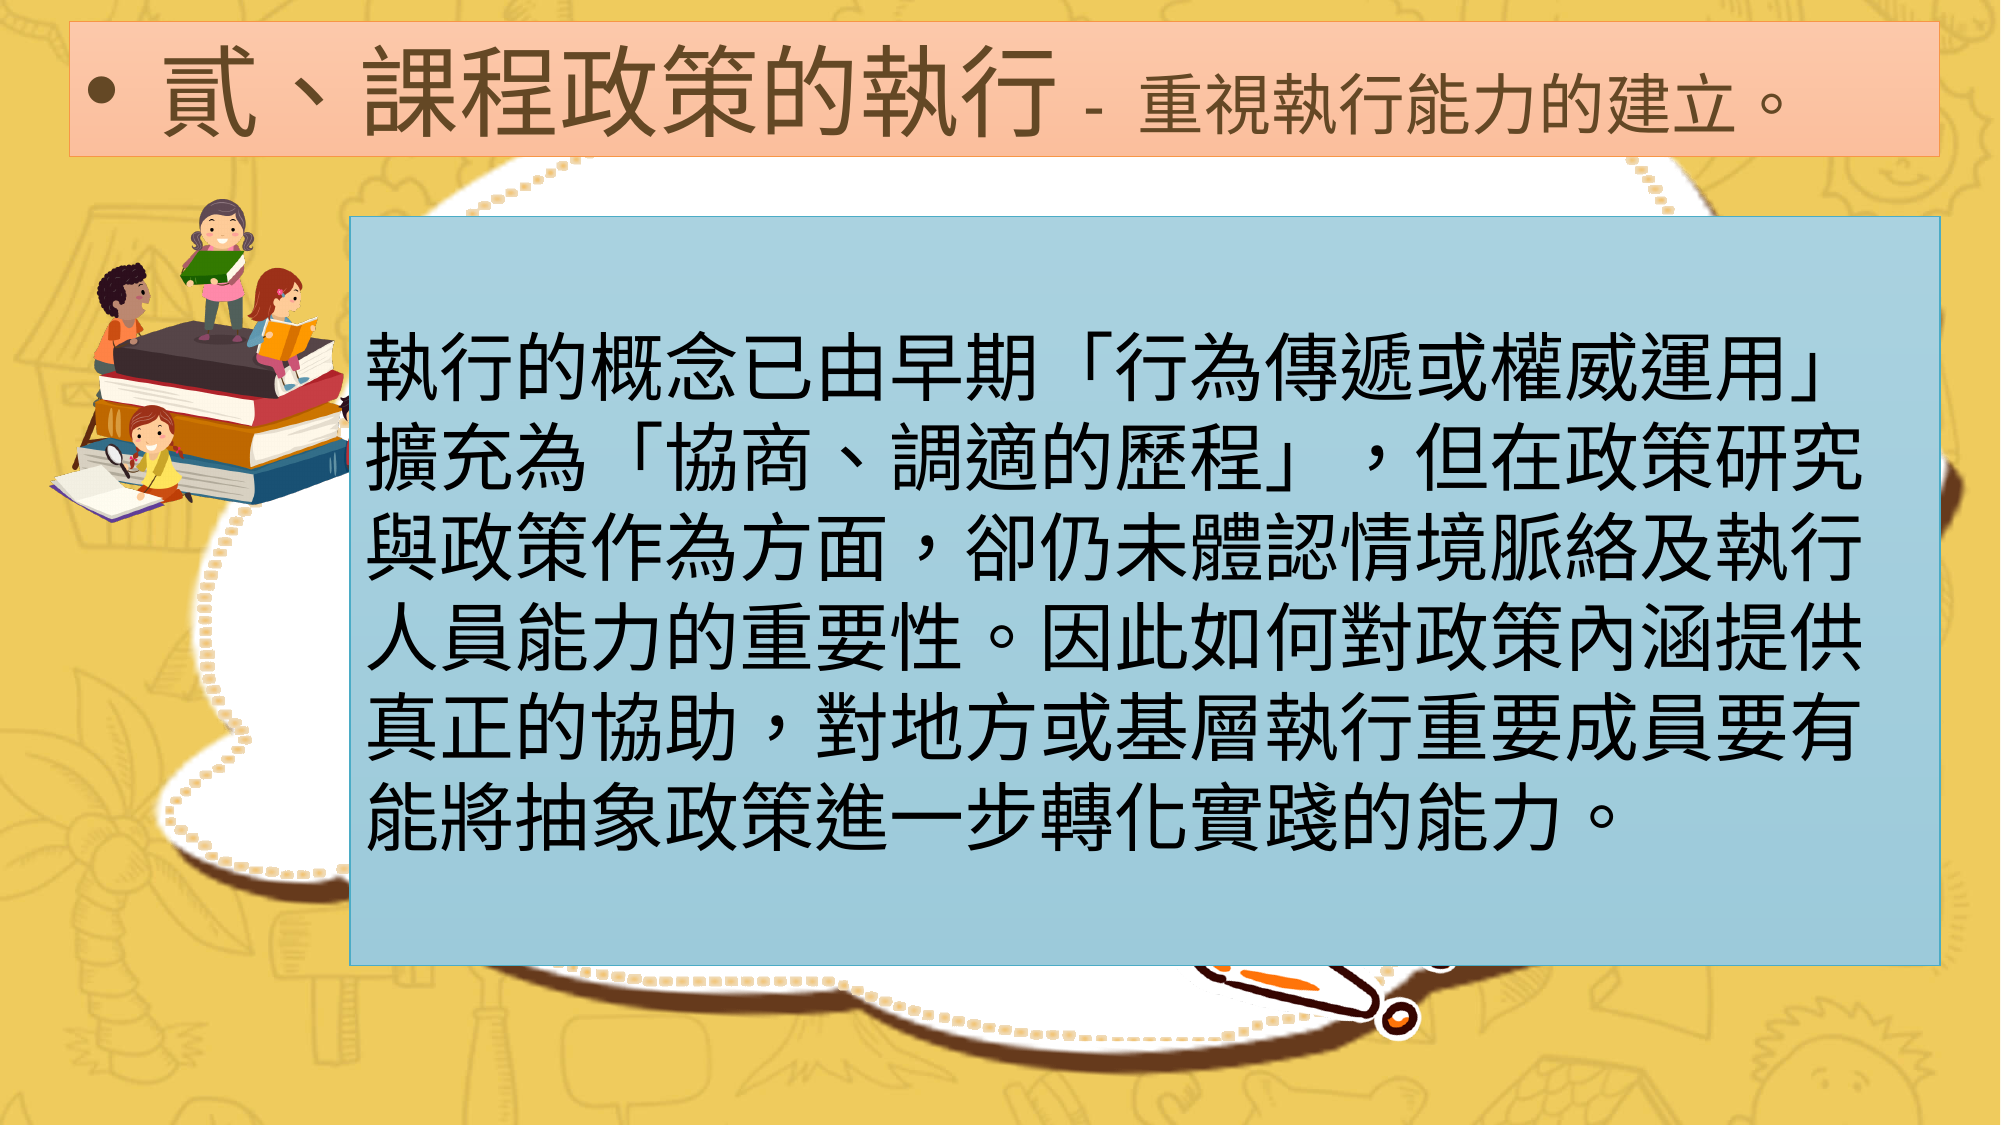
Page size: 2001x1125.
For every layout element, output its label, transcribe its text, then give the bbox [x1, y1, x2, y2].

text_box 貳、課程政策的執行- 重視執行能力的建立。 [69, 21, 1940, 157]
picture [0, 0, 2001, 1125]
